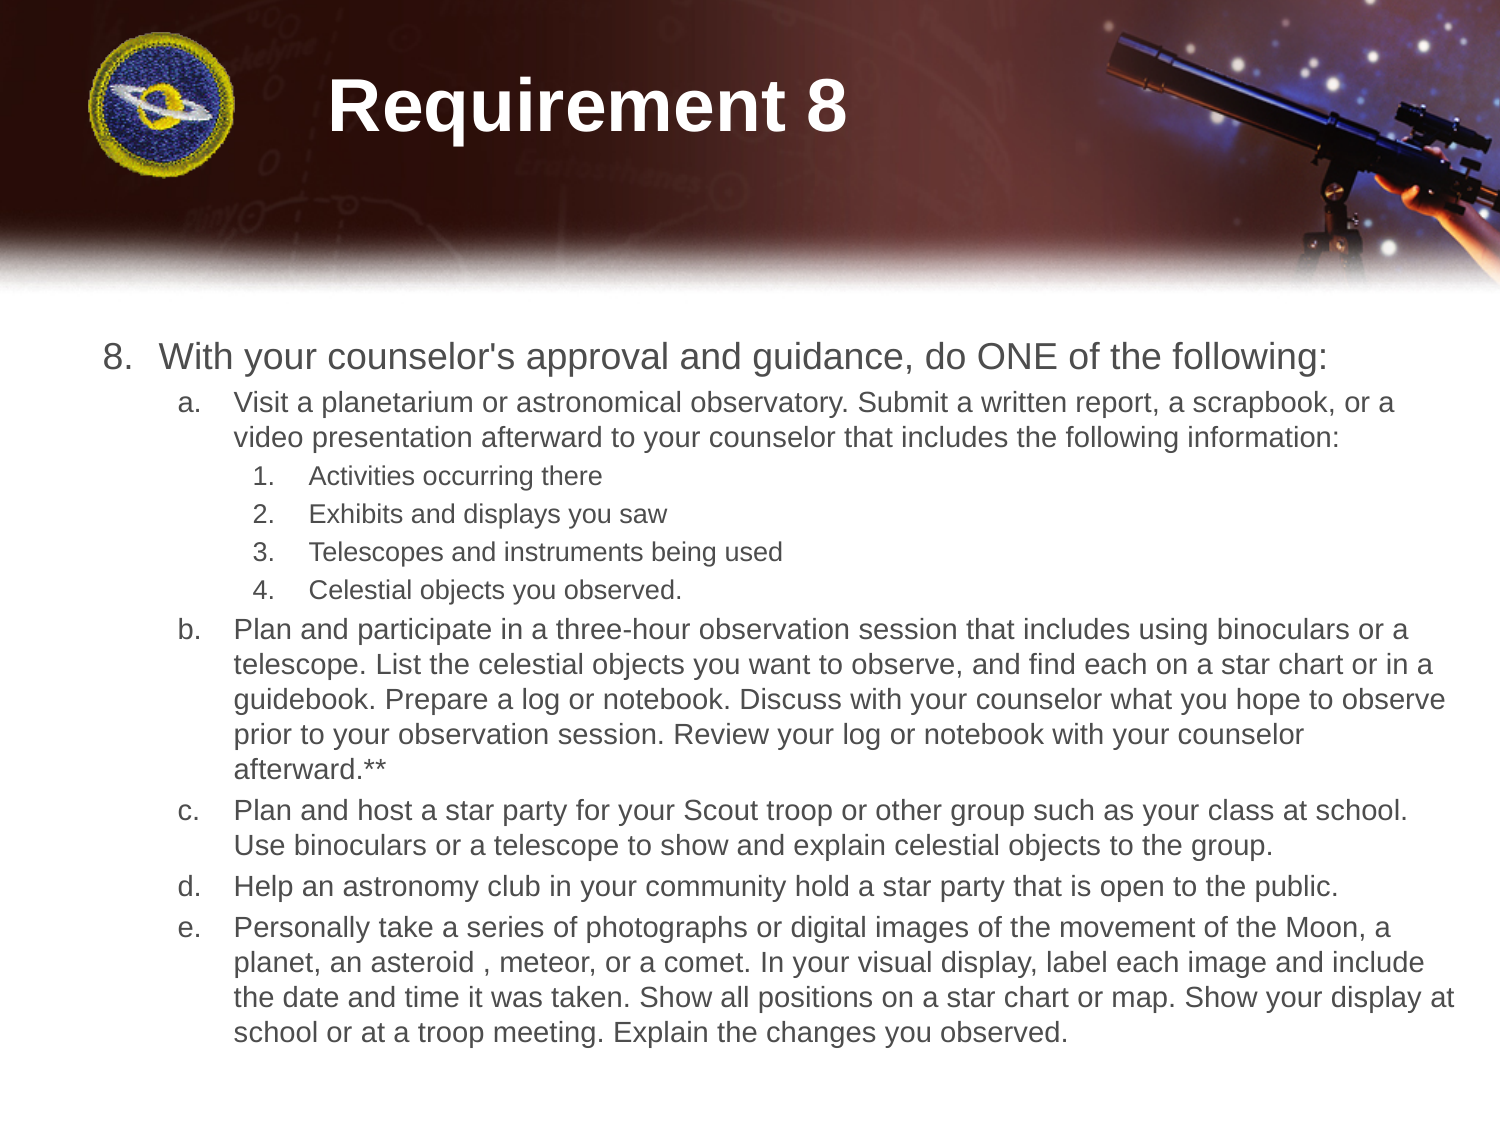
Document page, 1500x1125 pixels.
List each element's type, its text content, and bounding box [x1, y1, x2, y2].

title Requirement 8 [312, 31, 1483, 173]
list With your counselor's approval and guidance, do ONE of the following: Visit a planetarium or astronomical observatory. Submit a written report, a scrapbook, or a video presentation afterward to your counselor that includes the following information: Activities occurring there Exhibits and displays you saw Telescopes and instruments being used Celestial objects you observed. Plan and participate in a three-hour observation session that includes using binoculars or a telescope. List the celestial objects you want to observe, and find each on a star chart or in a guidebook. Prepare a log or notebook. Discuss with your counselor what you hope to observe prior to your observation session. Review your log or notebook with your counselor afterward.** Plan and host a star party for your Scout troop or other group such as your class at school. Use binoculars or a telescope to show and explain celestial objects to the group. Help an astronomy club in your community hold a star party that is open to the public. Personally take a series of photographs or digital images of the movement of the Moon, a planet, an asteroid , meteor, or a comet. In your visual display, label each image and include the date and time it was taken. Show all positions on a star chart or map. Show your display at school or at a troop meeting. Explain the changes you observed. [87, 324, 1482, 1094]
picture [0, 0, 1500, 1125]
